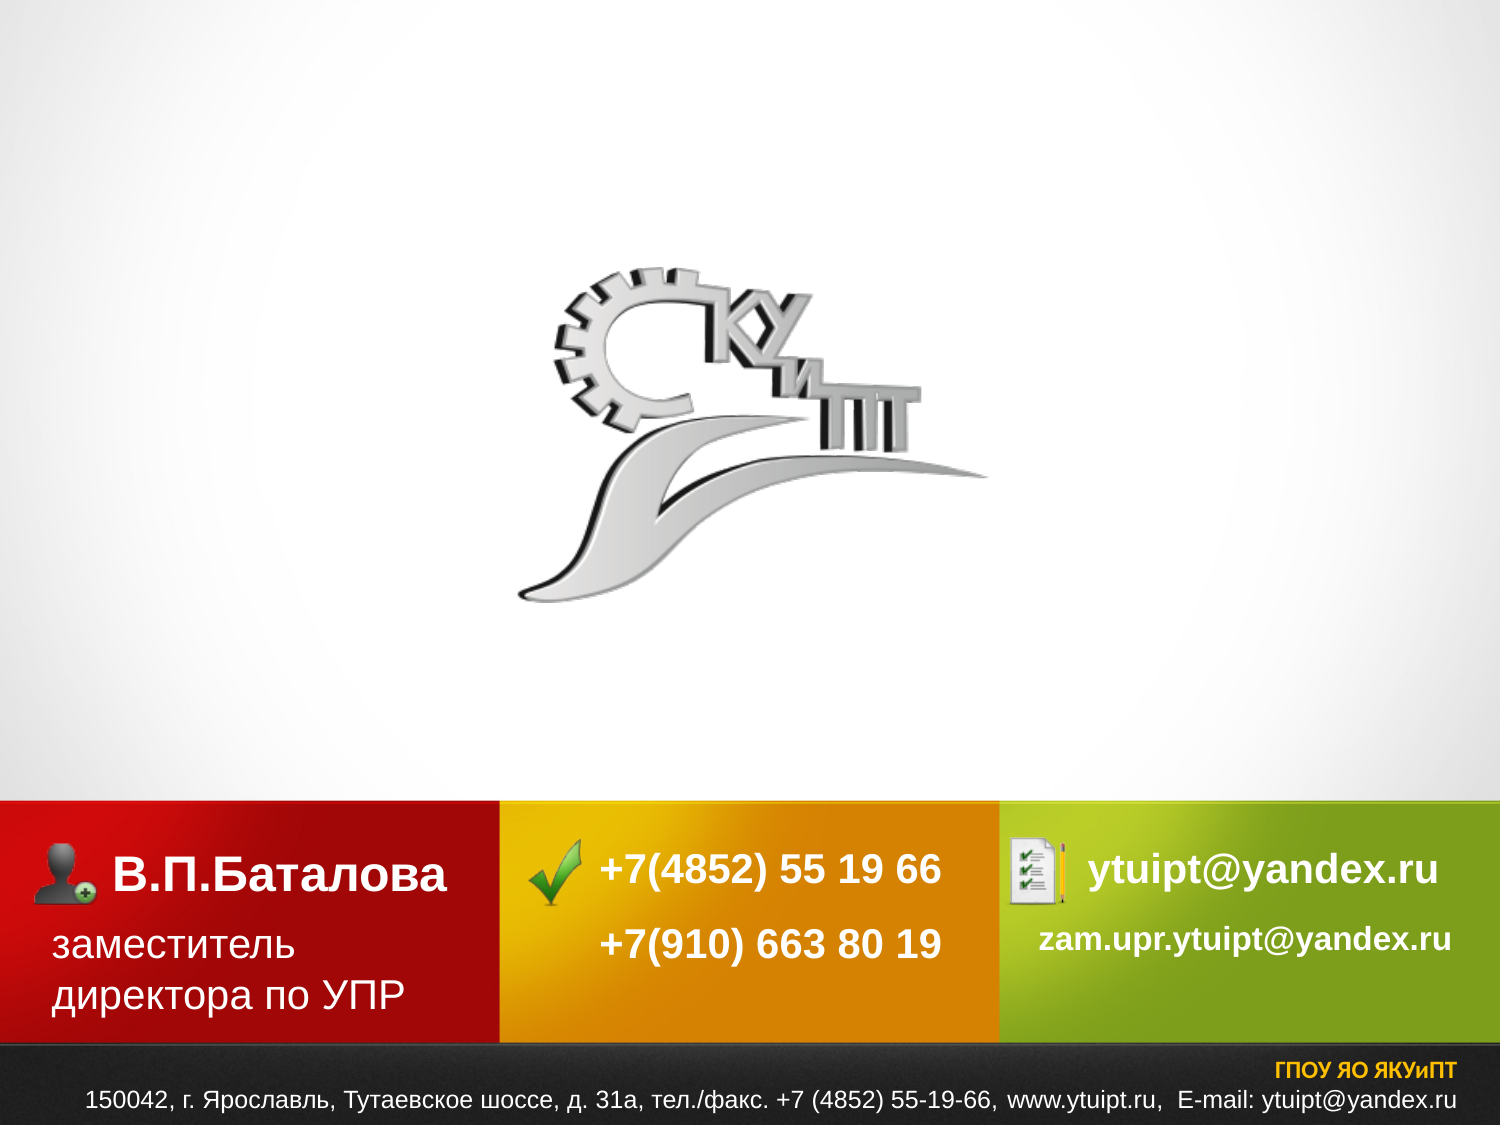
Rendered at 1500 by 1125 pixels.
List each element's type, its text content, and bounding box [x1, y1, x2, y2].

text_box ГПОУ ЯО ЯКУиПТ 150042, г. Ярославль, Тутаевское шоссе, д. 31а, тел./факс. +7 (4852) 55-19-66, www.ytuipt.ru, E-mail: ytuipt@yandex.ru [61, 1045, 1473, 1123]
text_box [36, 833, 467, 1027]
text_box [524, 833, 999, 976]
picture [0, 0, 1500, 1125]
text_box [1023, 833, 1500, 966]
